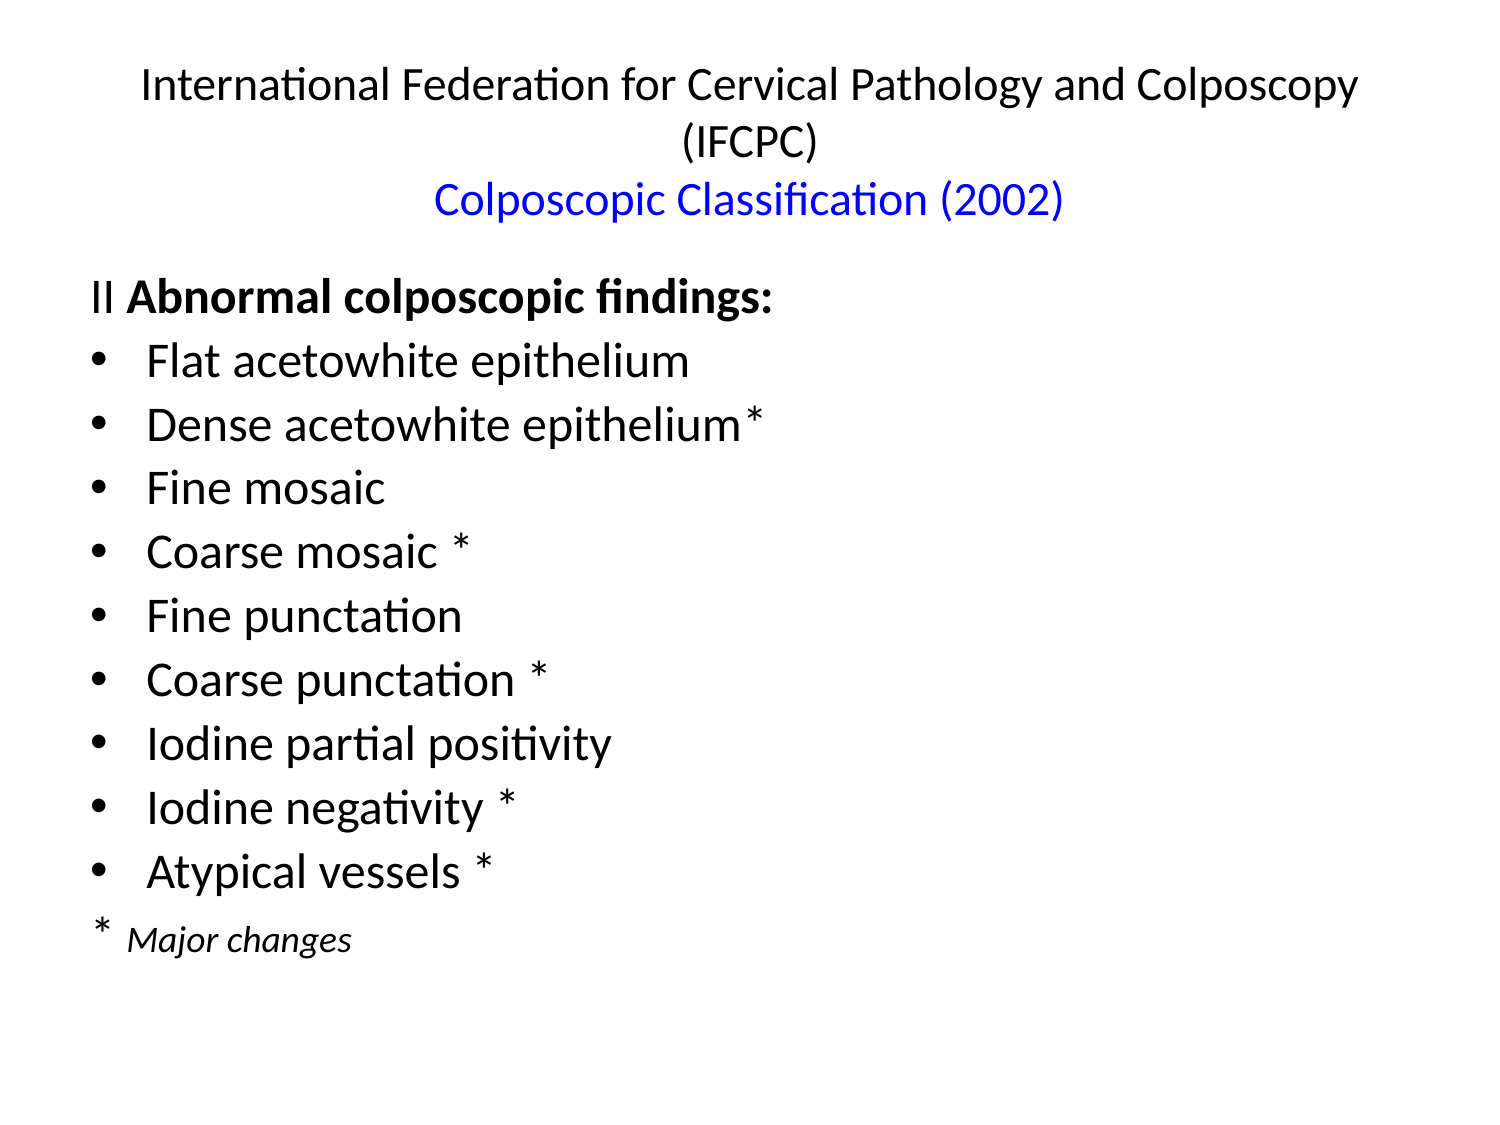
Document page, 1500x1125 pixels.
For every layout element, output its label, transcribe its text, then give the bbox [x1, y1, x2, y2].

title International Federation for Cervical Pathology and Colposcopy (IFCPC) Colposcopic Classification (2002) [75, 45, 1425, 233]
list II Abnormal colposcopic findings: Flat acetowhite epithelium Dense acetowhite epithelium* Fine mosaic Coarse mosaic * Fine punctation Coarse punctation * Iodine partial positivity Iodine negativity * Atypical vessels * * Major changes [75, 262, 1425, 1005]
